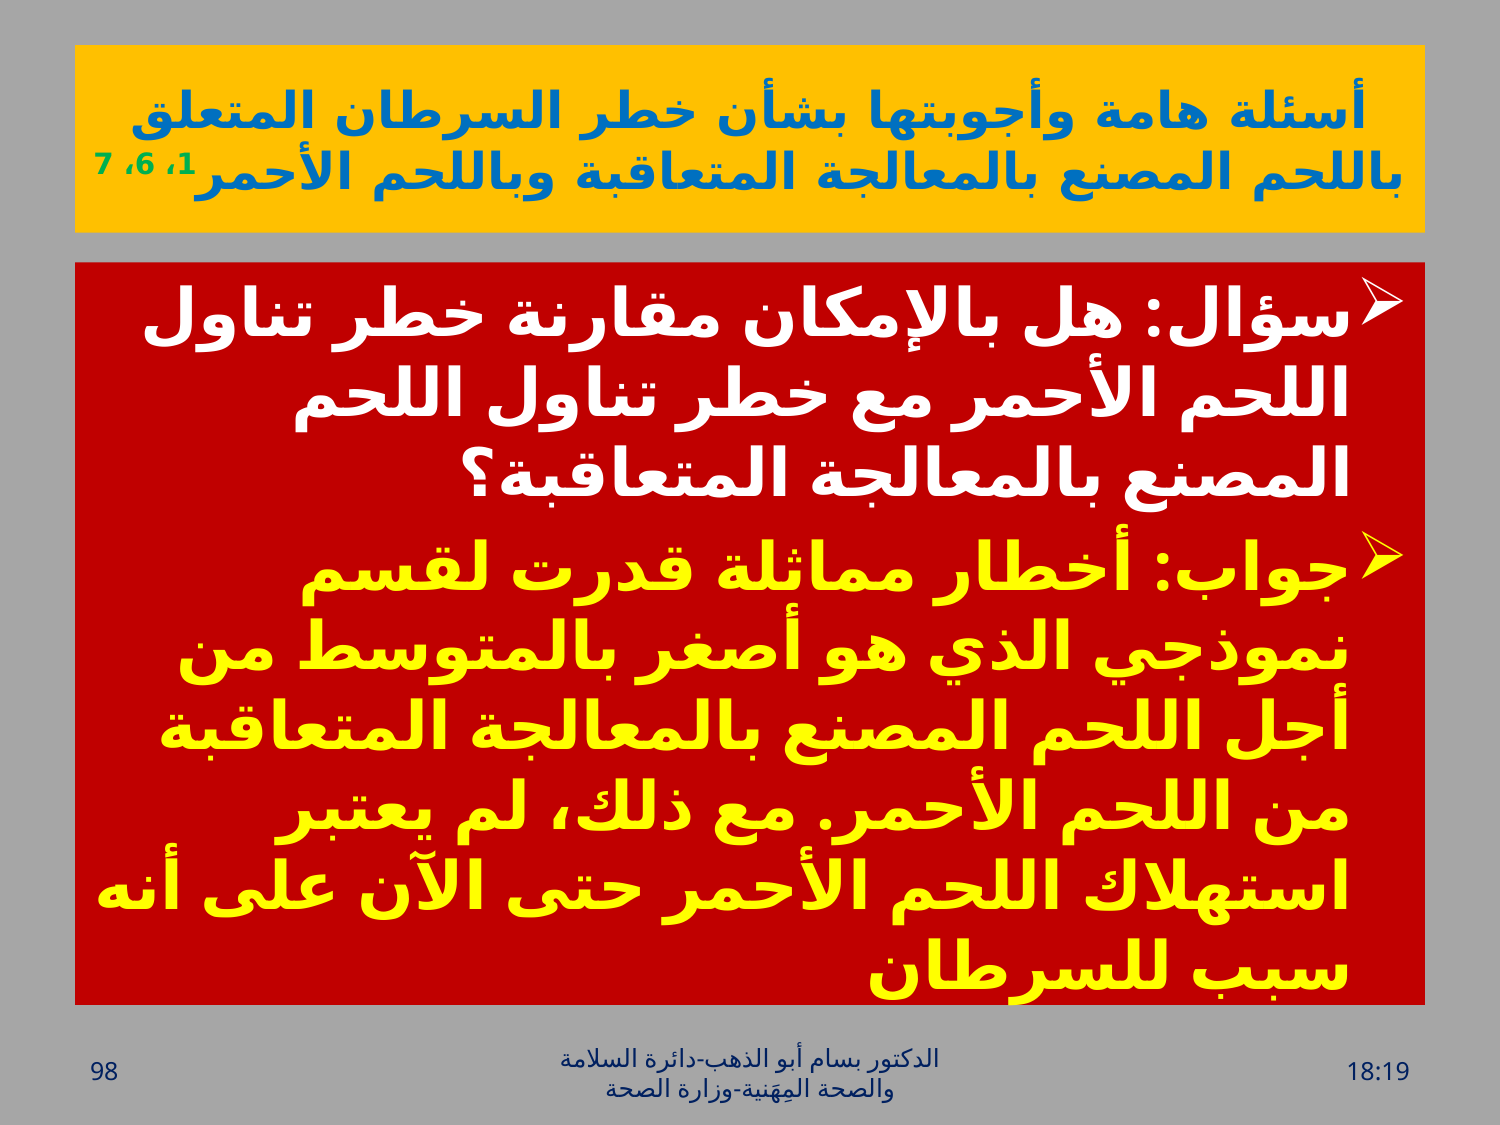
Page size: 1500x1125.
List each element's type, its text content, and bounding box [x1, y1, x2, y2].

slide_number 98 [75, 1042, 425, 1103]
slide_number الأحد، 26 حزيران، 2016 [1074, 1042, 1425, 1103]
list سؤال: هل بالإمكان مقارنة خطر تناول اللحم الأحمر مع خطر تناول اللحم المصنع بالمعالجة المتعاقبة؟ جواب: أخطار مماثلة قدرت لقسم نموذجي الذي هو أصغر بالمتوسط من أجل اللحم المصنع بالمعالجة المتعاقبة من اللحم الأحمر. مع ذلك، لم يعتبر استهلاك اللحم الأحمر حتى الآن على أنه سبب للسرطان [75, 262, 1425, 1005]
title أسئلة هامة وأجوبتها بشأن خطر السرطان المتعلق باللحم المصنع بالمعالجة المتعاقبة وباللحم الأحمر1، 6، 7 [75, 45, 1425, 233]
footer الدكتور بسام أبو الذهب-دائرة السلامة والصحة المِهَنية-وزارة الصحة [512, 1042, 988, 1103]
